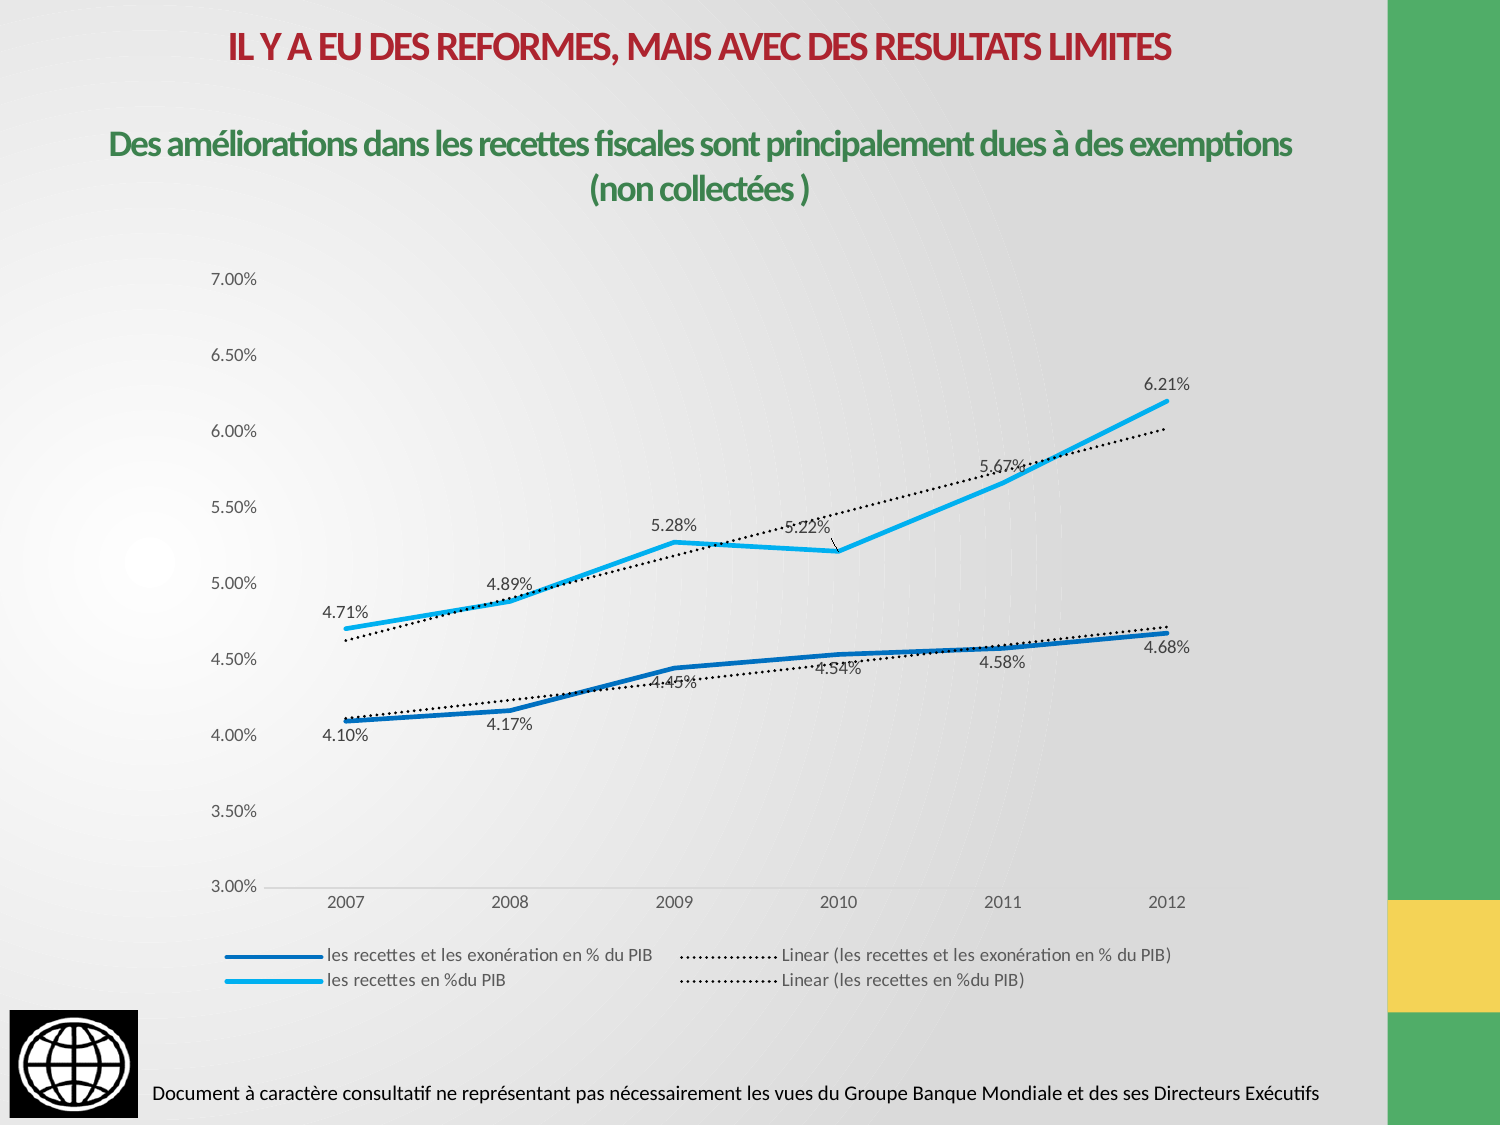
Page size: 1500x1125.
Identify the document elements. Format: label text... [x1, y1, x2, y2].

title IL Y A EU DES REFORMES, MAIS AVEC DES RESULTATS LIMITES Des améliorations dans les recettes fiscales sont principalement dues à des exemptions (non collectées ) [75, 45, 1325, 233]
picture [9, 1010, 138, 1118]
list [75, 262, 1325, 1050]
chart [149, 261, 1251, 1001]
